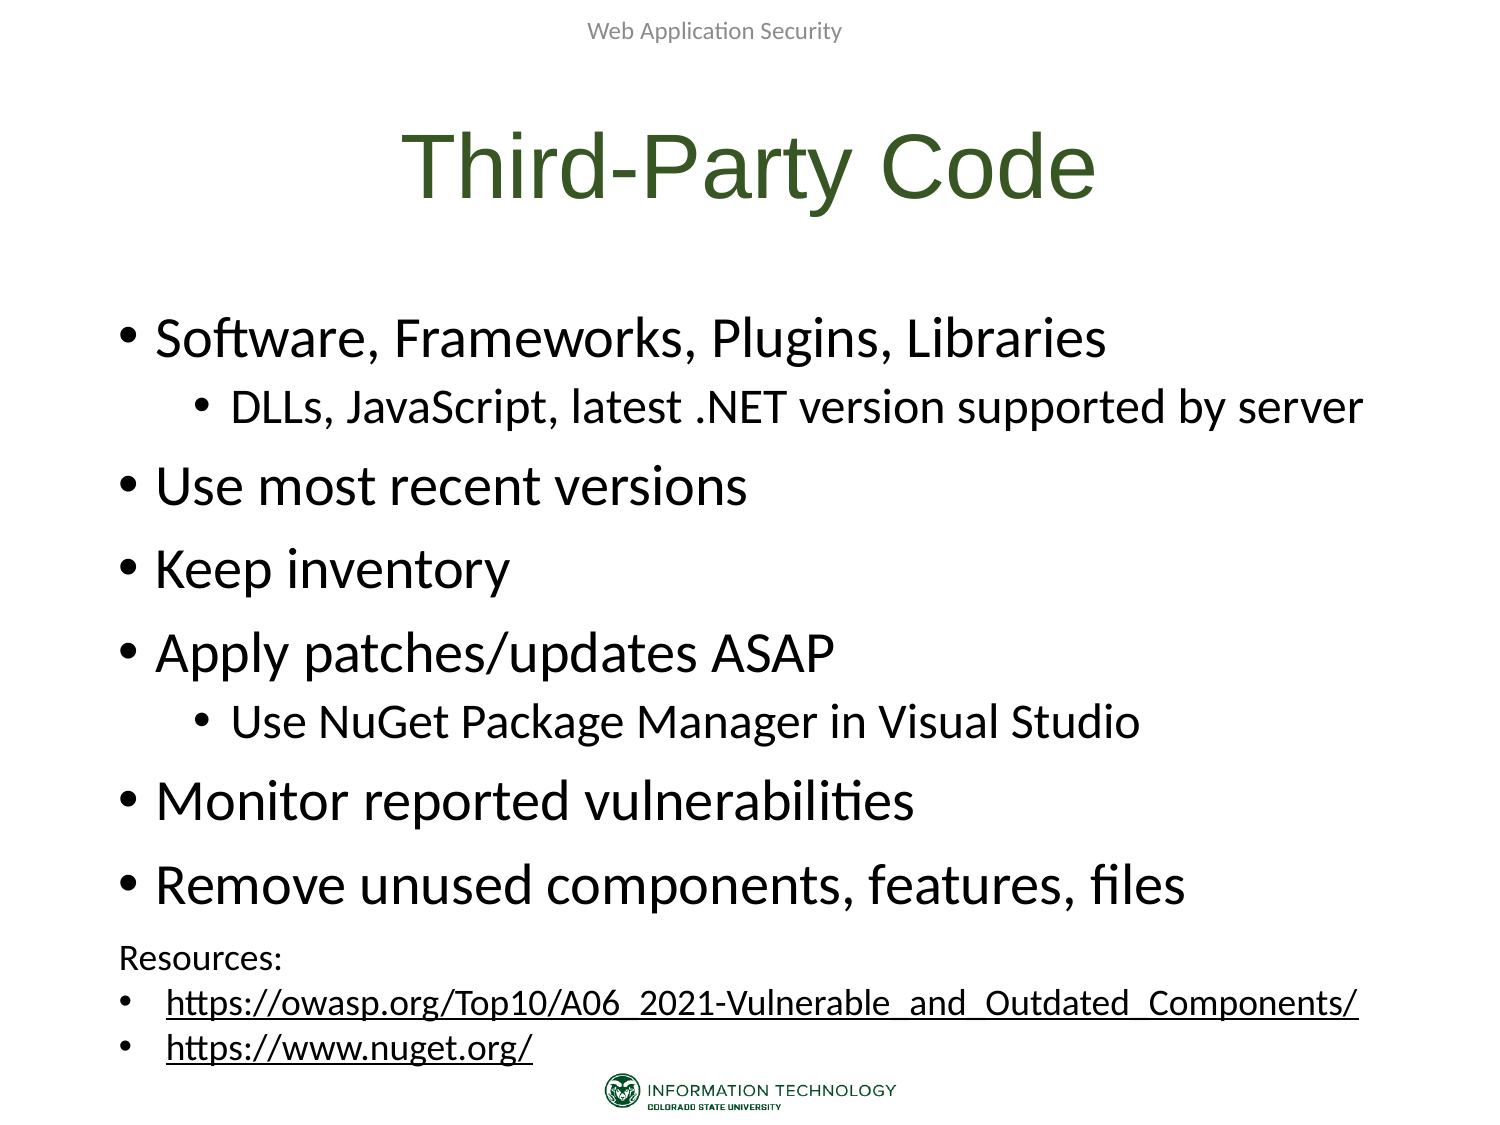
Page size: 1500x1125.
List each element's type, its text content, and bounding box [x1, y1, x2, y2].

text_box Resources: https://owasp.org/Top10/A06_2021-Vulnerable_and_Outdated_Components/ https://www.nuget.org/ [104, 925, 1382, 1076]
picture [591, 1076, 909, 1123]
list Software, Frameworks, Plugins, Libraries DLLs, JavaScript, latest .NET version supported by server Use most recent versions Keep inventory Apply patches/updates ASAP Use NuGet Package Manager in Visual Studio Monitor reported vulnerabilities Remove unused components, features, files [103, 299, 1397, 937]
footer Web Application Security [461, 0, 969, 60]
title Third-Party Code [103, 59, 1397, 278]
